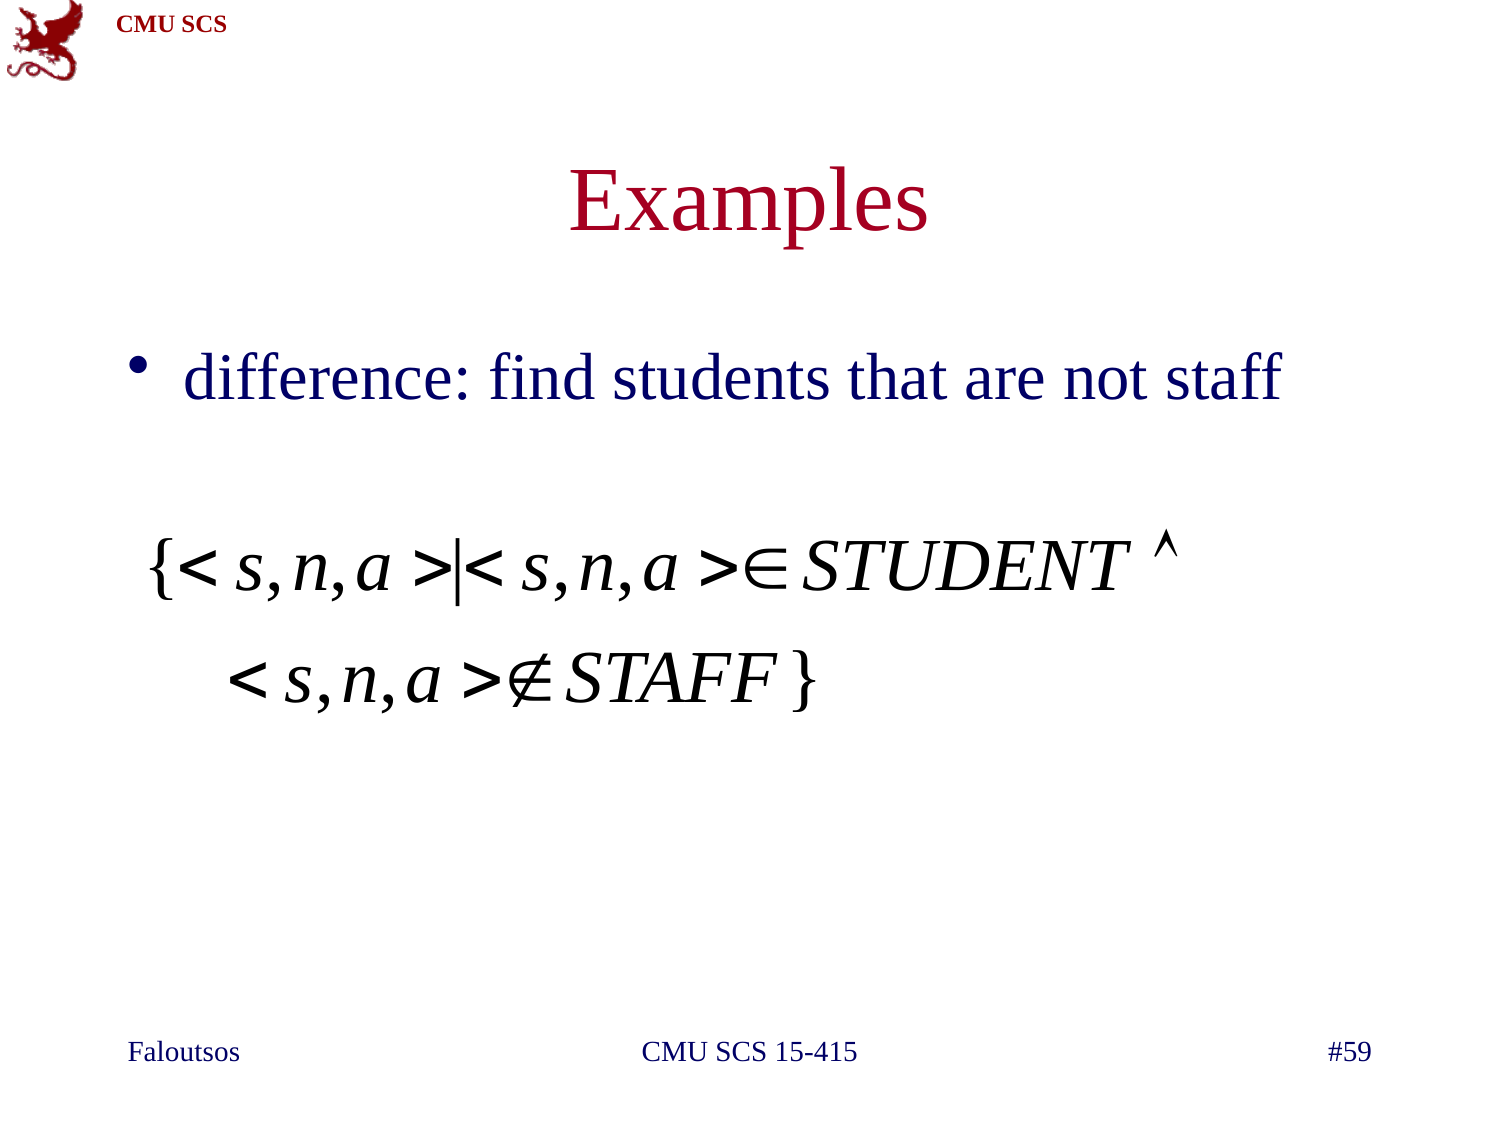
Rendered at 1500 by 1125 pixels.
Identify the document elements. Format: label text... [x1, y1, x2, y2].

slide_number #59 [1074, 1024, 1388, 1101]
list difference: find students that are not staff [112, 324, 1388, 1001]
footer CMU SCS 15-415 [512, 1024, 988, 1101]
slide_number Faloutsos [112, 1024, 426, 1101]
picture [6, 0, 85, 82]
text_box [140, 524, 1231, 734]
title Examples [112, 99, 1388, 288]
